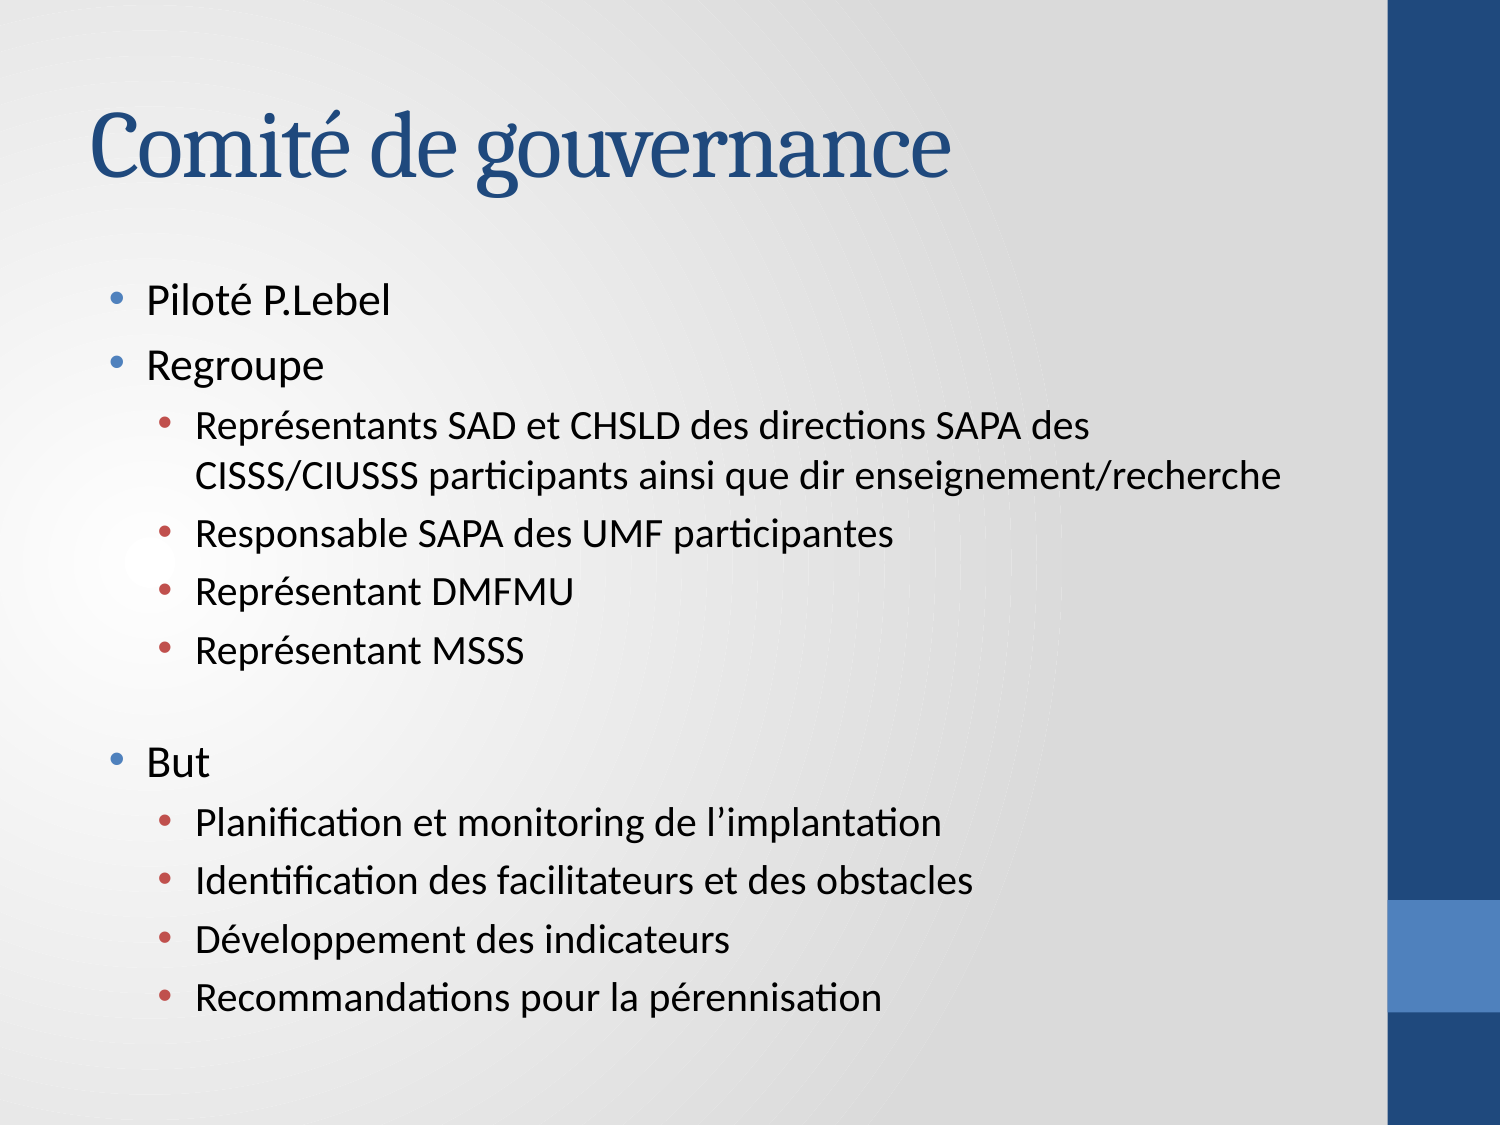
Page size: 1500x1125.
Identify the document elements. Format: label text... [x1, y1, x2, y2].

list Piloté P.Lebel Regroupe Représentants SAD et CHSLD des directions SAPA des CISSS/CIUSSS participants ainsi que dir enseignement/recherche Responsable SAPA des UMF participantes Représentant DMFMU Représentant MSSS But Planification et monitoring de l’implantation Identification des facilitateurs et des obstacles Développement des indicateurs Recommandations pour la pérennisation [75, 262, 1325, 1050]
title Comité de gouvernance [75, 45, 1325, 233]
